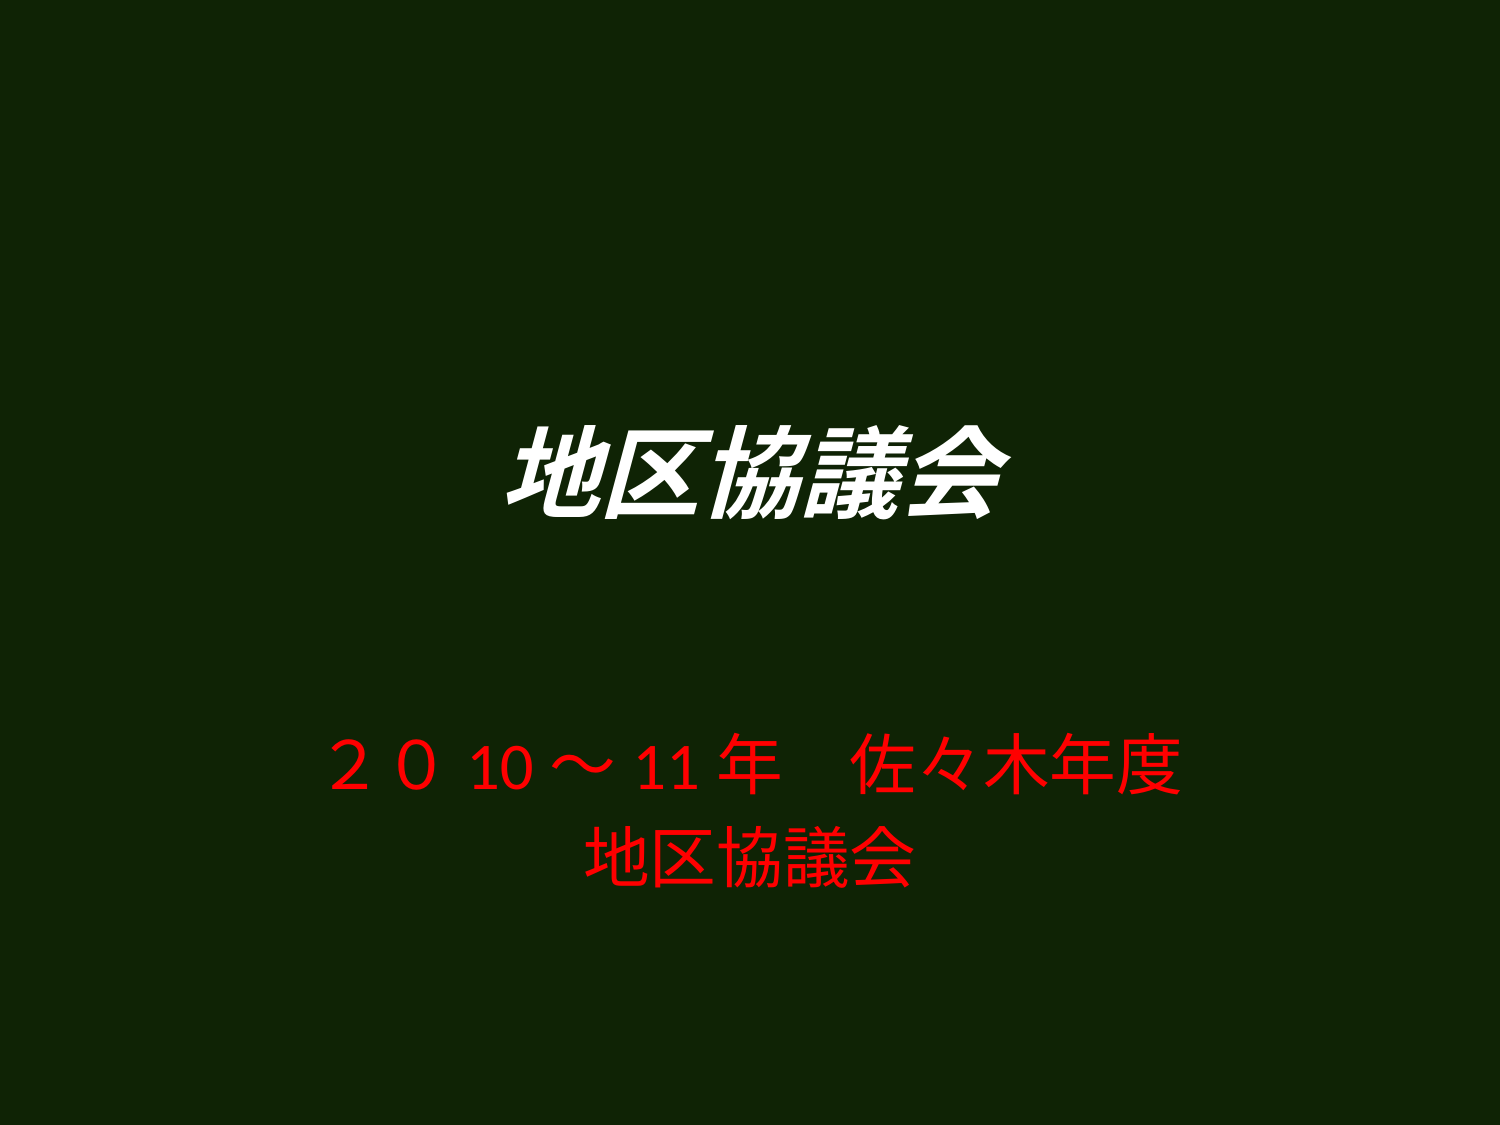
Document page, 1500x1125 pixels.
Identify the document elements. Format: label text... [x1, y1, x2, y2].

subtitle ２０10～11年 佐々木年度 地区協議会 [224, 714, 1276, 926]
title 地区協議会 [112, 349, 1388, 591]
